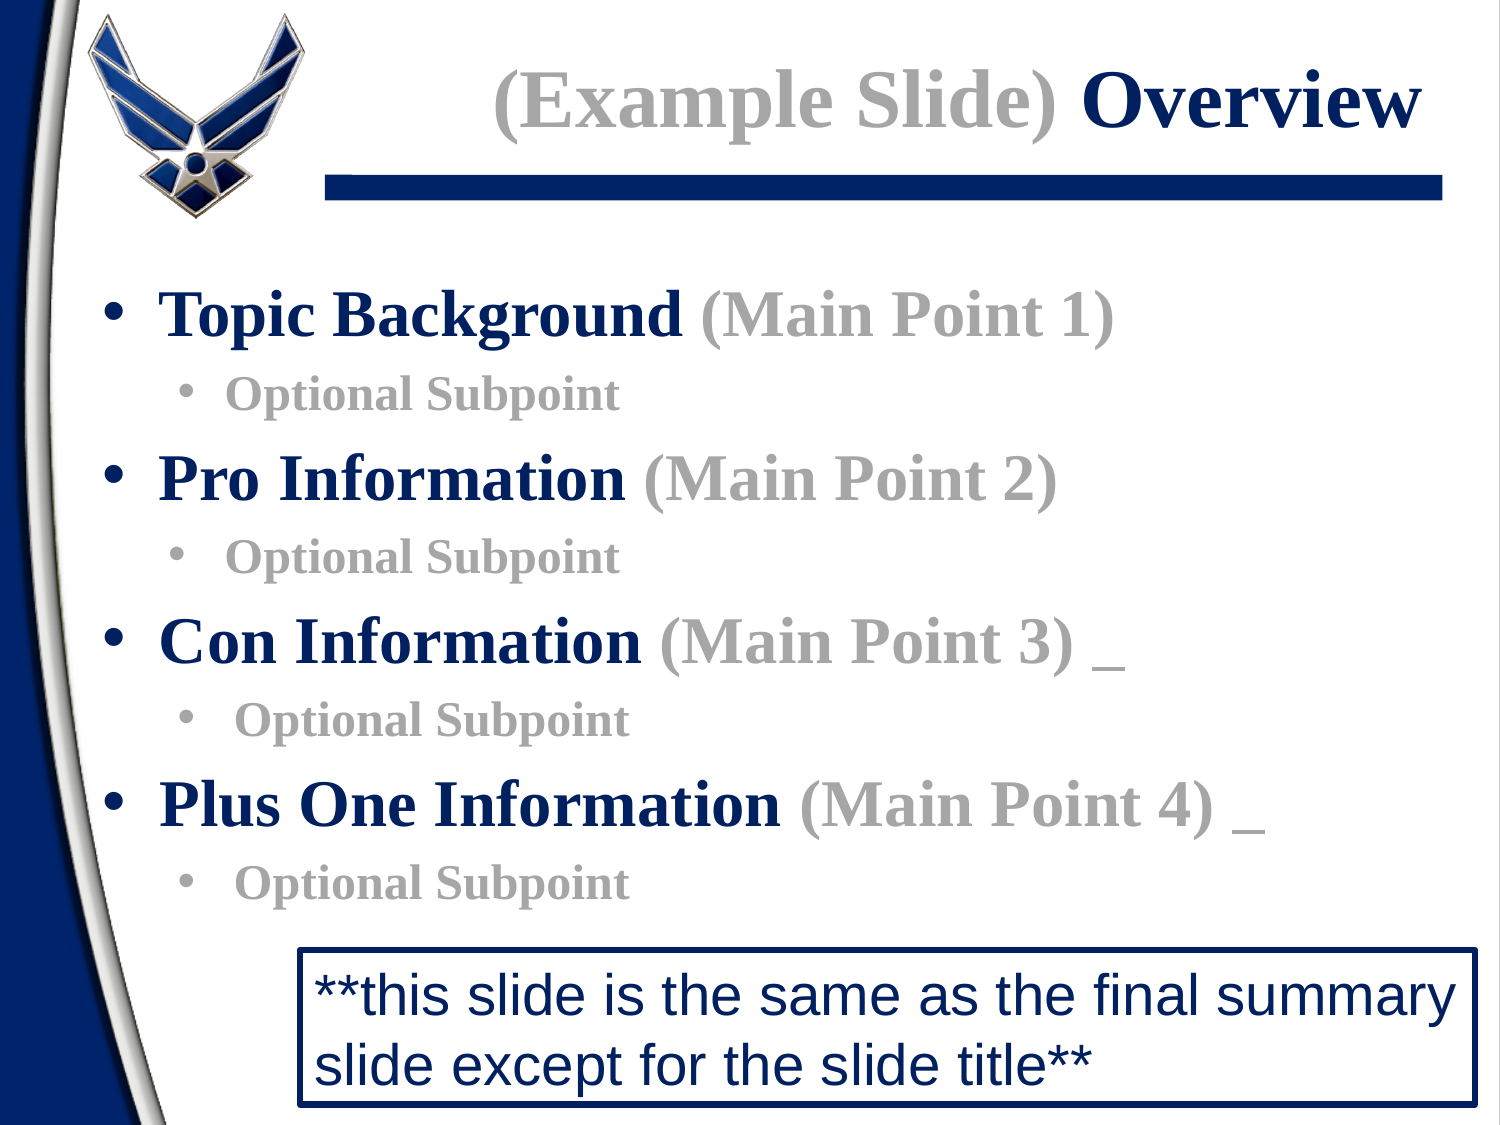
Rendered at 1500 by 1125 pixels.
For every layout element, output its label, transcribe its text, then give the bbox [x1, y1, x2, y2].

list Topic Background (Main Point 1) Optional Subpoint Pro Information (Main Point 2) Optional Subpoint Con Information (Main Point 3) Optional Subpoint Plus One Information (Main Point 4) Optional Subpoint [87, 262, 1476, 1006]
picture [0, 0, 1500, 1125]
text_box **this slide is the same as the final summary slide except for the slide title** [300, 949, 1475, 1105]
title (Example Slide) Overview [87, 0, 1438, 188]
